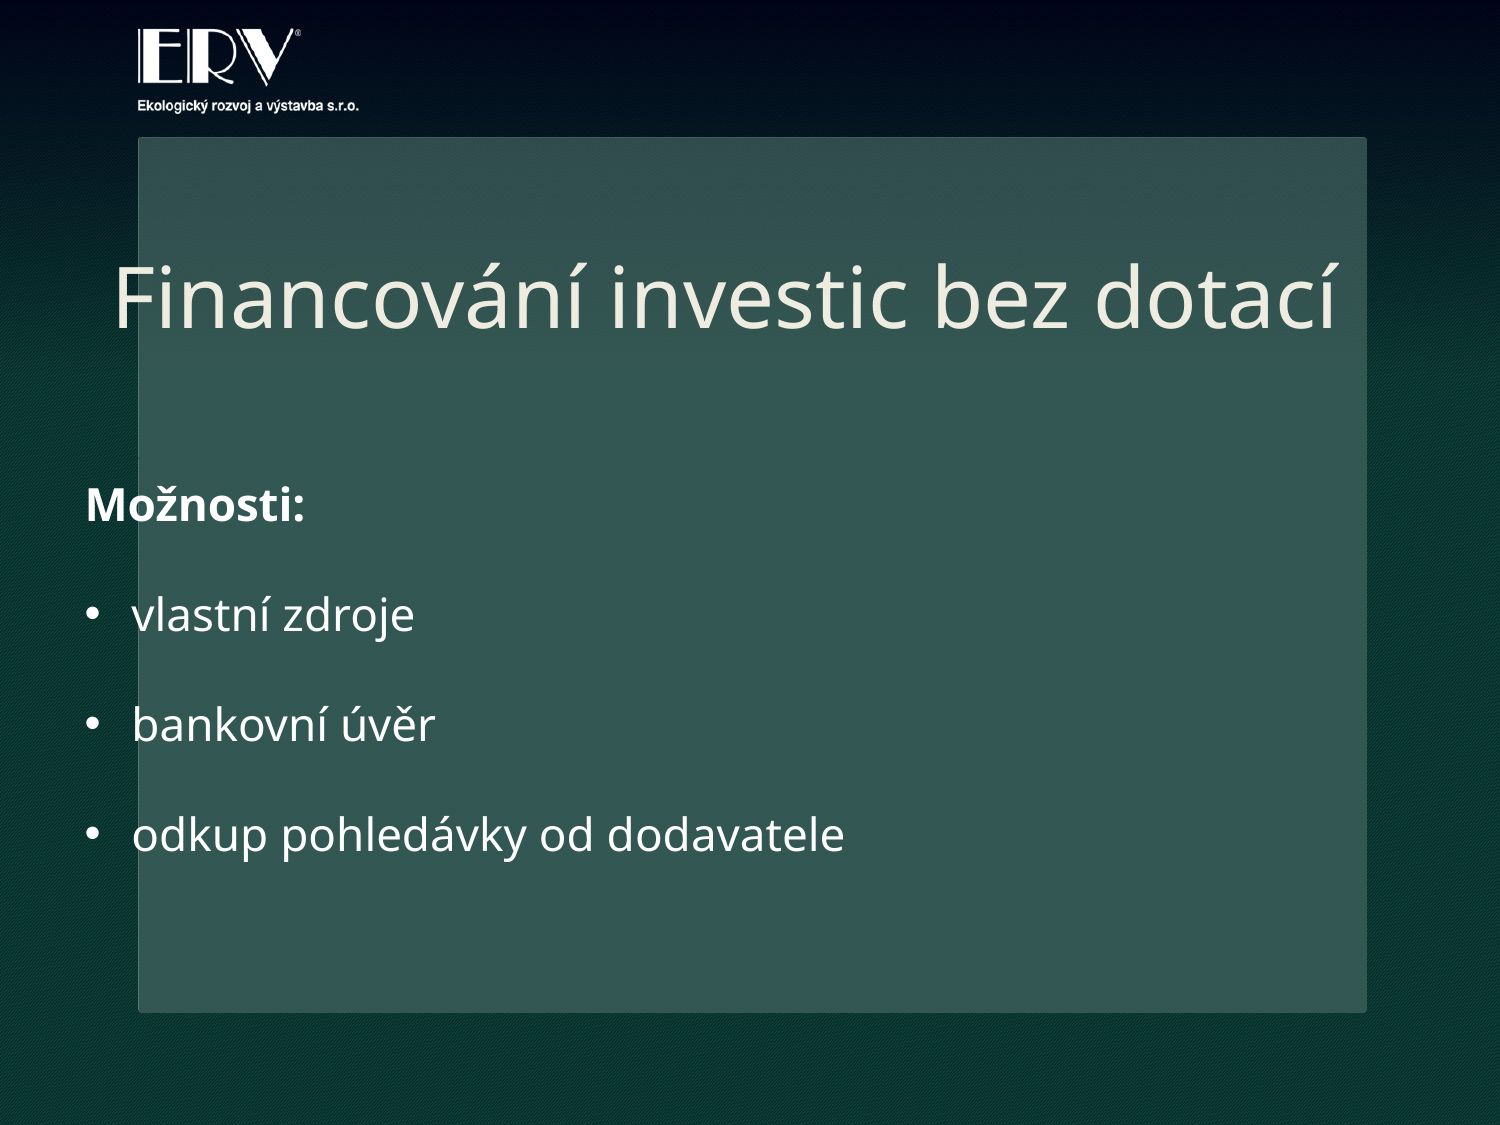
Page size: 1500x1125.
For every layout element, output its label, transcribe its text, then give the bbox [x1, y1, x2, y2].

picture [0, 0, 1500, 1125]
title Financování investic bez dotací [76, 191, 1375, 398]
text_box Možnosti: vlastní zdroje bankovní úvěr odkup pohledávky od dodavatele [69, 468, 1381, 868]
